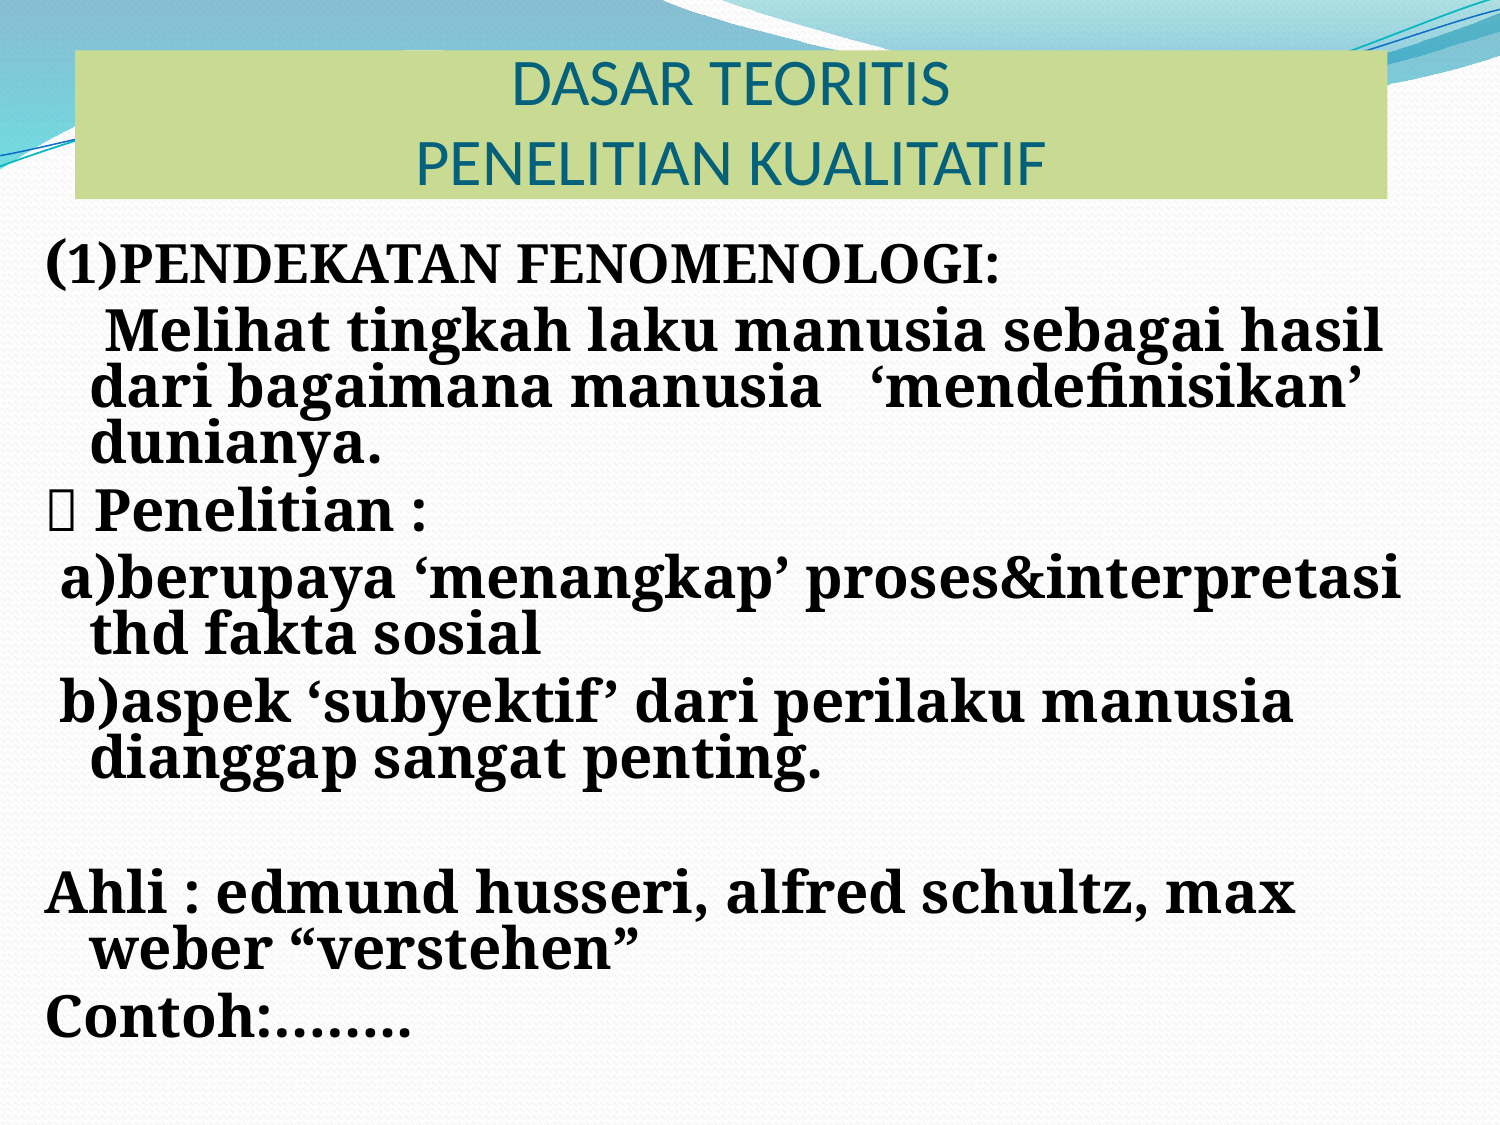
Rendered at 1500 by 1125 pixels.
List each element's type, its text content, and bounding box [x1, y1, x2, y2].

list (1)PENDEKATAN FENOMENOLOGI: Melihat tingkah laku manusia sebagai hasil dari bagaimana manusia ‘mendefinisikan’ dunianya.  Penelitian : a)berupaya ‘menangkap’ proses&interpretasi thd fakta sosial b)aspek ‘subyektif’ dari perilaku manusia dianggap sangat penting. Ahli : edmund husseri, alfred schultz, max weber “verstehen” Contoh:…….. [29, 231, 1471, 1095]
title DASAR TEORITIS PENELITIAN KUALITATIF [74, 50, 1388, 200]
